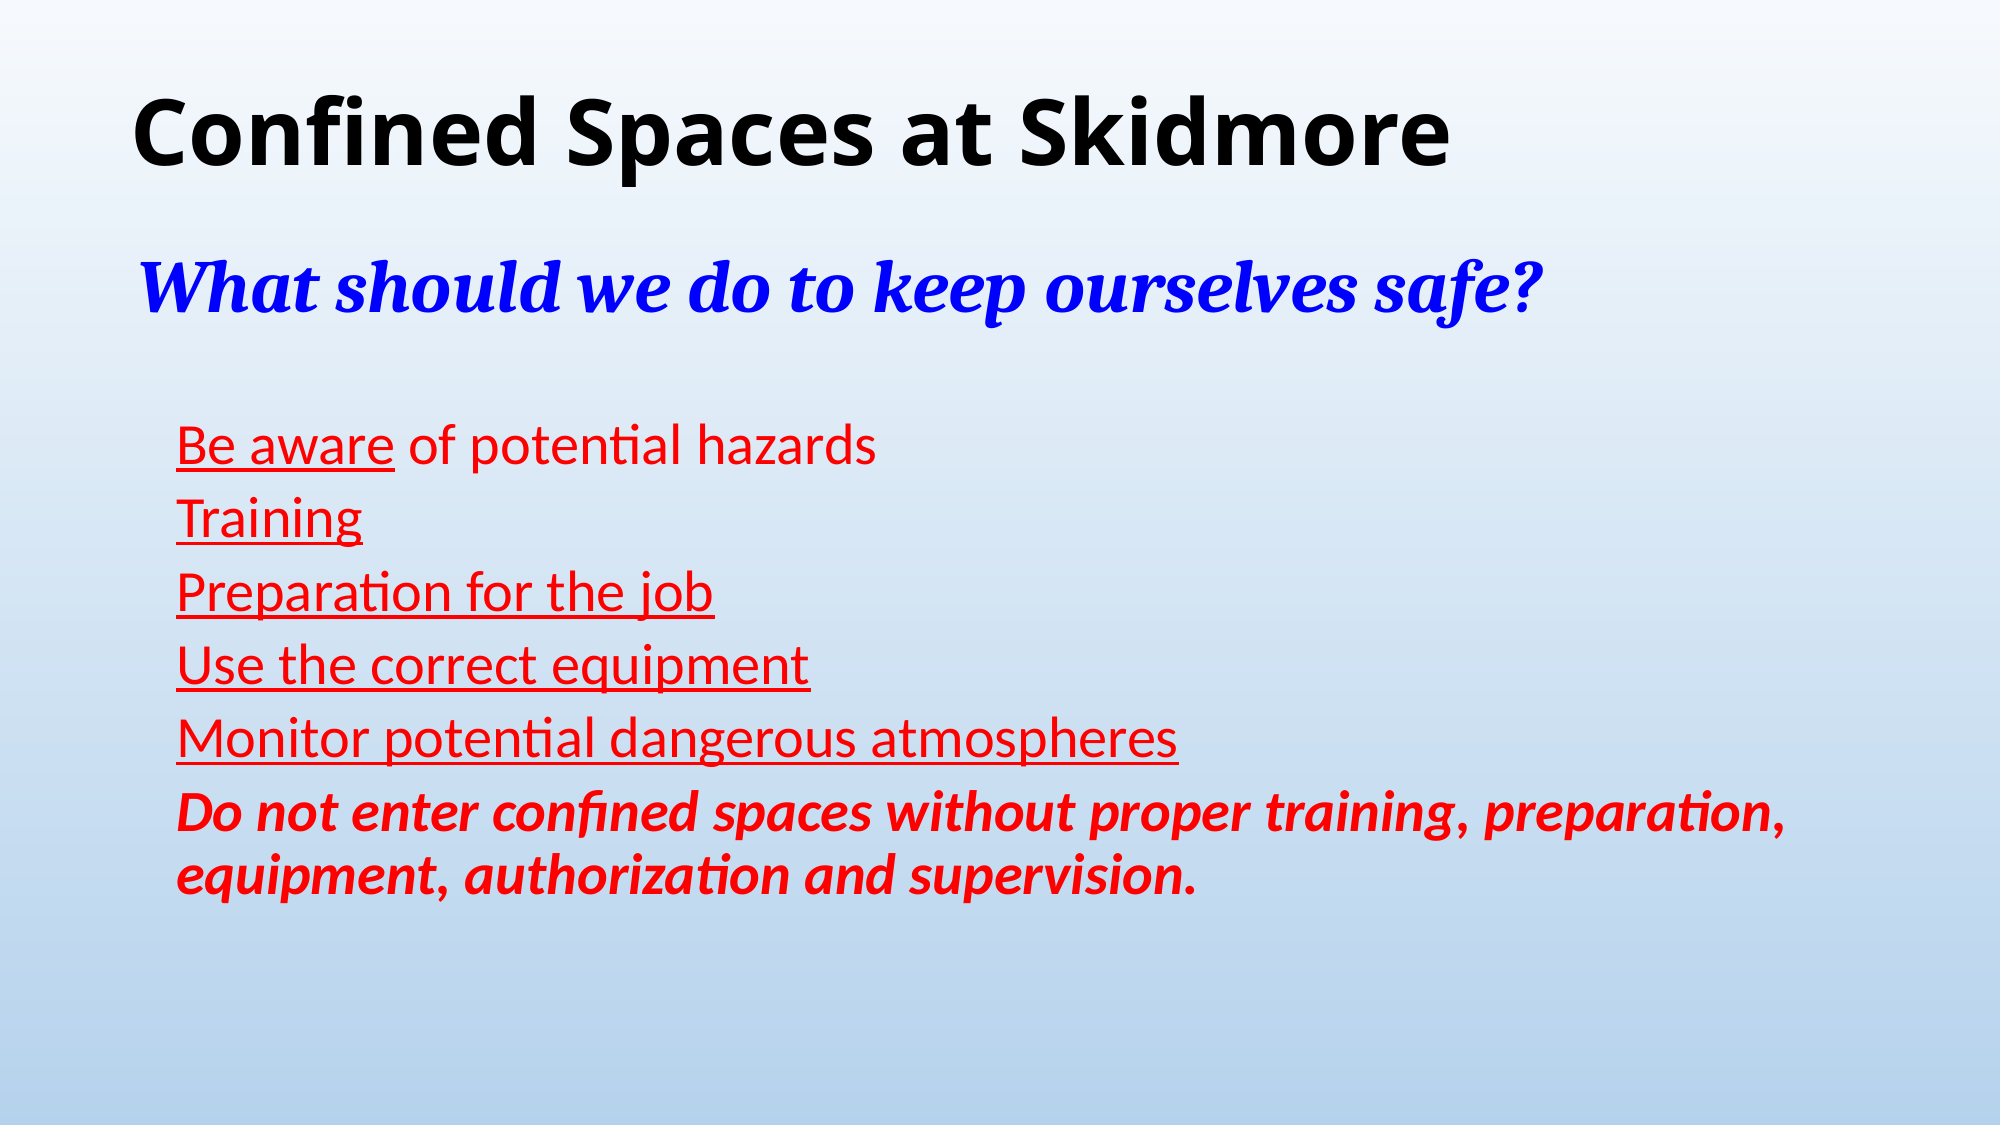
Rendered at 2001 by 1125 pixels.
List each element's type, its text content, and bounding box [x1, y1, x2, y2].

list What should we do to keep ourselves safe? Be aware of potential hazards Training Preparation for the job Use the correct equipment Monitor potential dangerous atmospheres Do not enter confined spaces without proper training, preparation, equipment, authorization and supervision. [103, 240, 1829, 1014]
title Confined Spaces at Skidmore [115, 67, 1841, 303]
